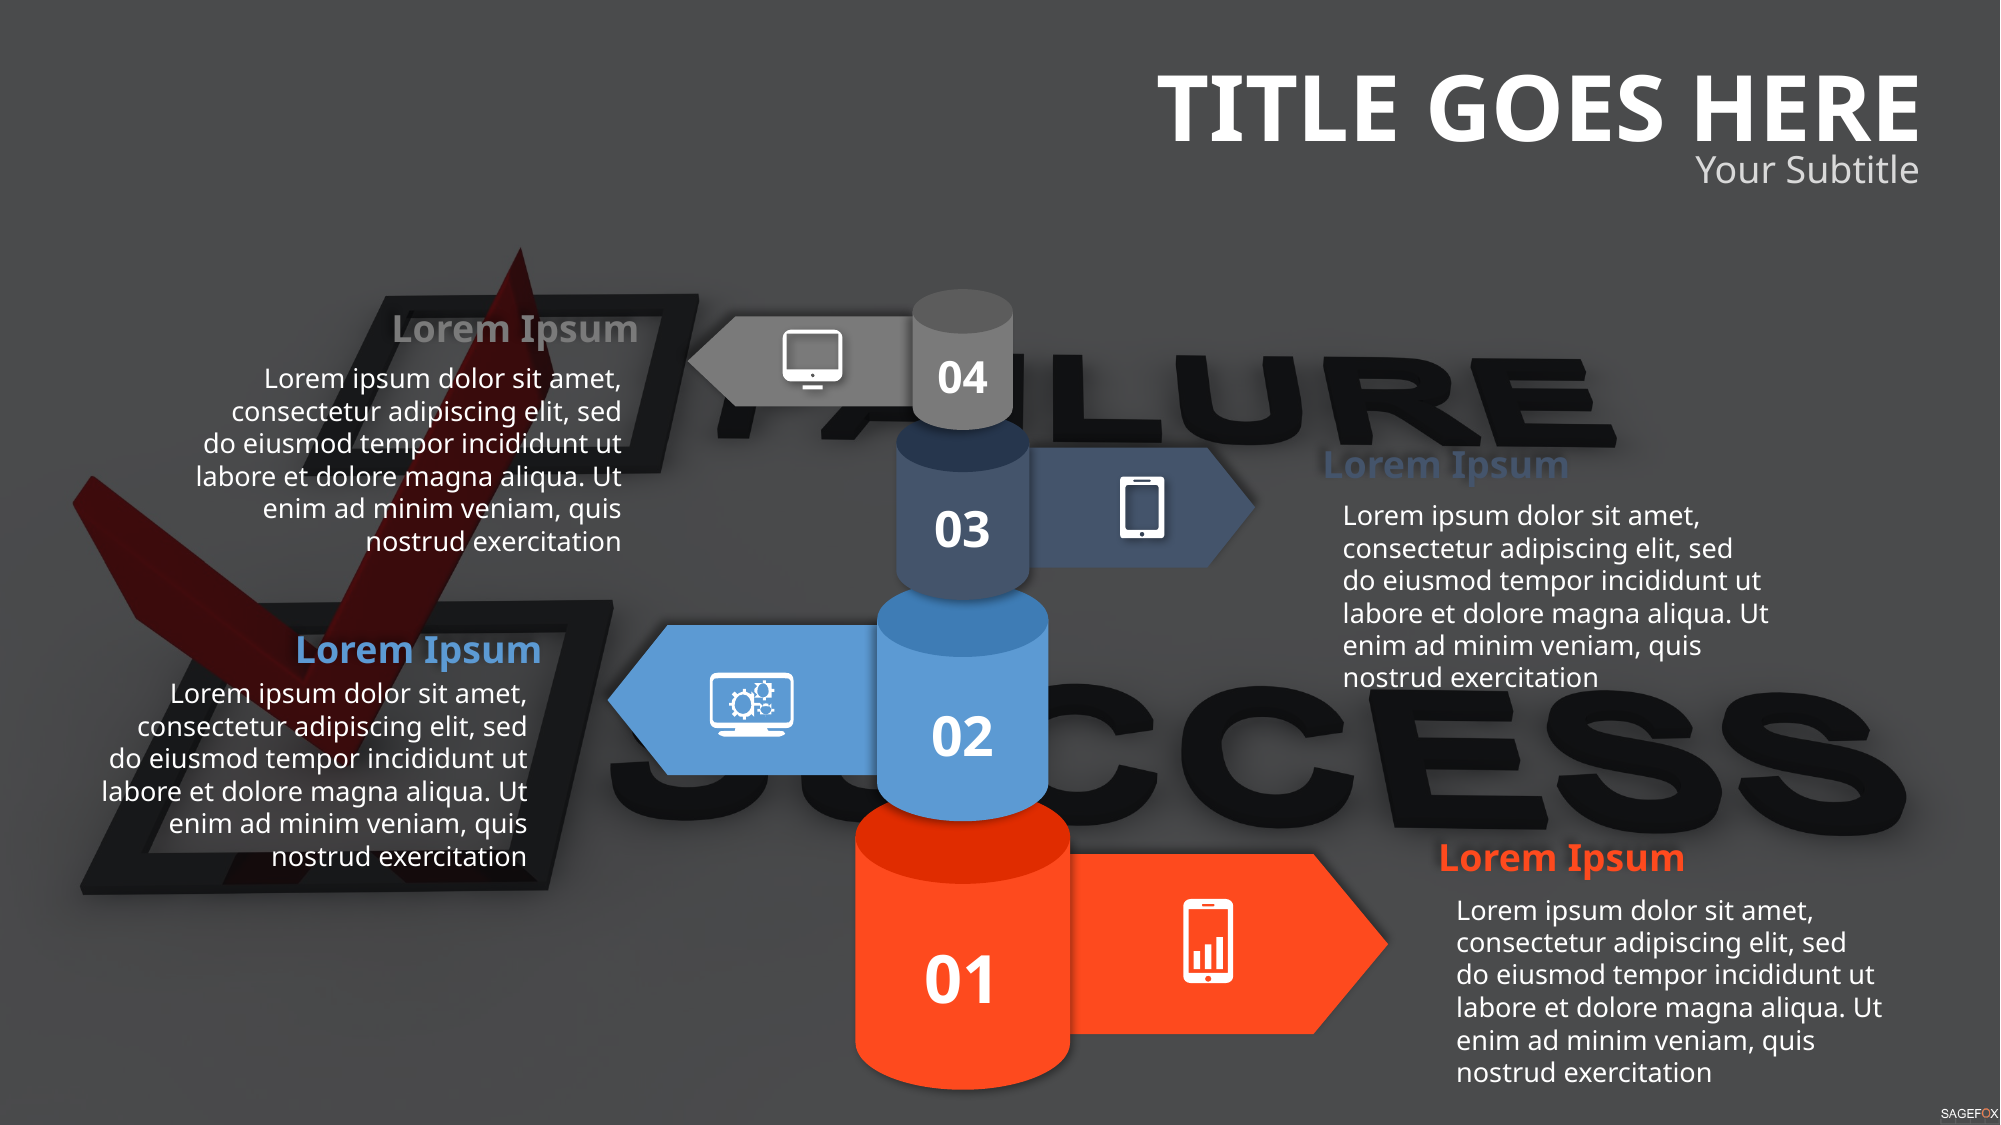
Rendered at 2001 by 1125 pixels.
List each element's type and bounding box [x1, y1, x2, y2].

text_box [1183, 898, 1234, 984]
text_box [877, 581, 1049, 822]
text_box [1035, 42, 1939, 199]
text_box [181, 297, 666, 564]
text_box [782, 329, 843, 382]
text_box [855, 789, 1071, 1090]
text_box [709, 672, 794, 737]
text_box [912, 289, 1013, 430]
text_box [607, 625, 867, 776]
text_box [1120, 476, 1165, 539]
text_box [87, 617, 569, 879]
text_box [1079, 854, 1389, 1035]
text_box [687, 316, 902, 407]
text_box [896, 413, 1030, 600]
text_box [802, 385, 823, 390]
text_box [1038, 447, 1256, 568]
text_box [1412, 826, 1897, 1095]
picture [1940, 0, 2001, 1125]
text_box [1296, 433, 1783, 701]
